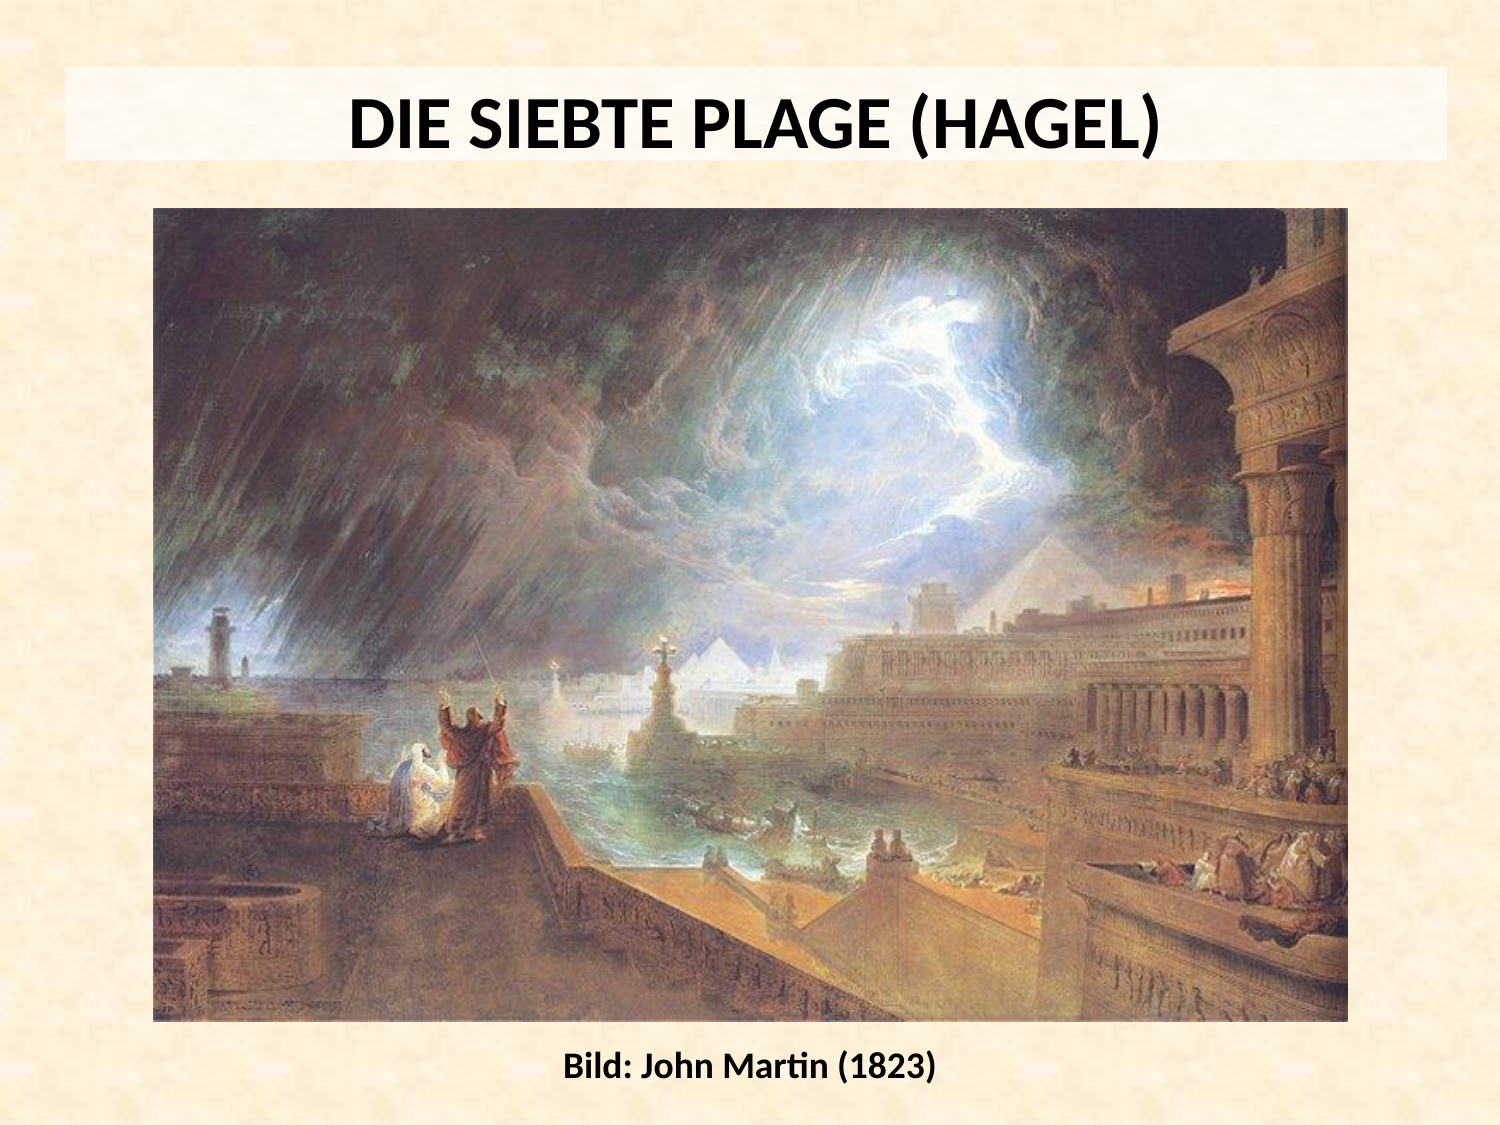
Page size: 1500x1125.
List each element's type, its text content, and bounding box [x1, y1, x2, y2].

text_box DIE SIEBTE PLAGE (HAGEL) [64, 66, 1447, 161]
text_box Bild: John Martin (1823) [64, 1033, 1436, 1094]
picture [0, 0, 1500, 1125]
